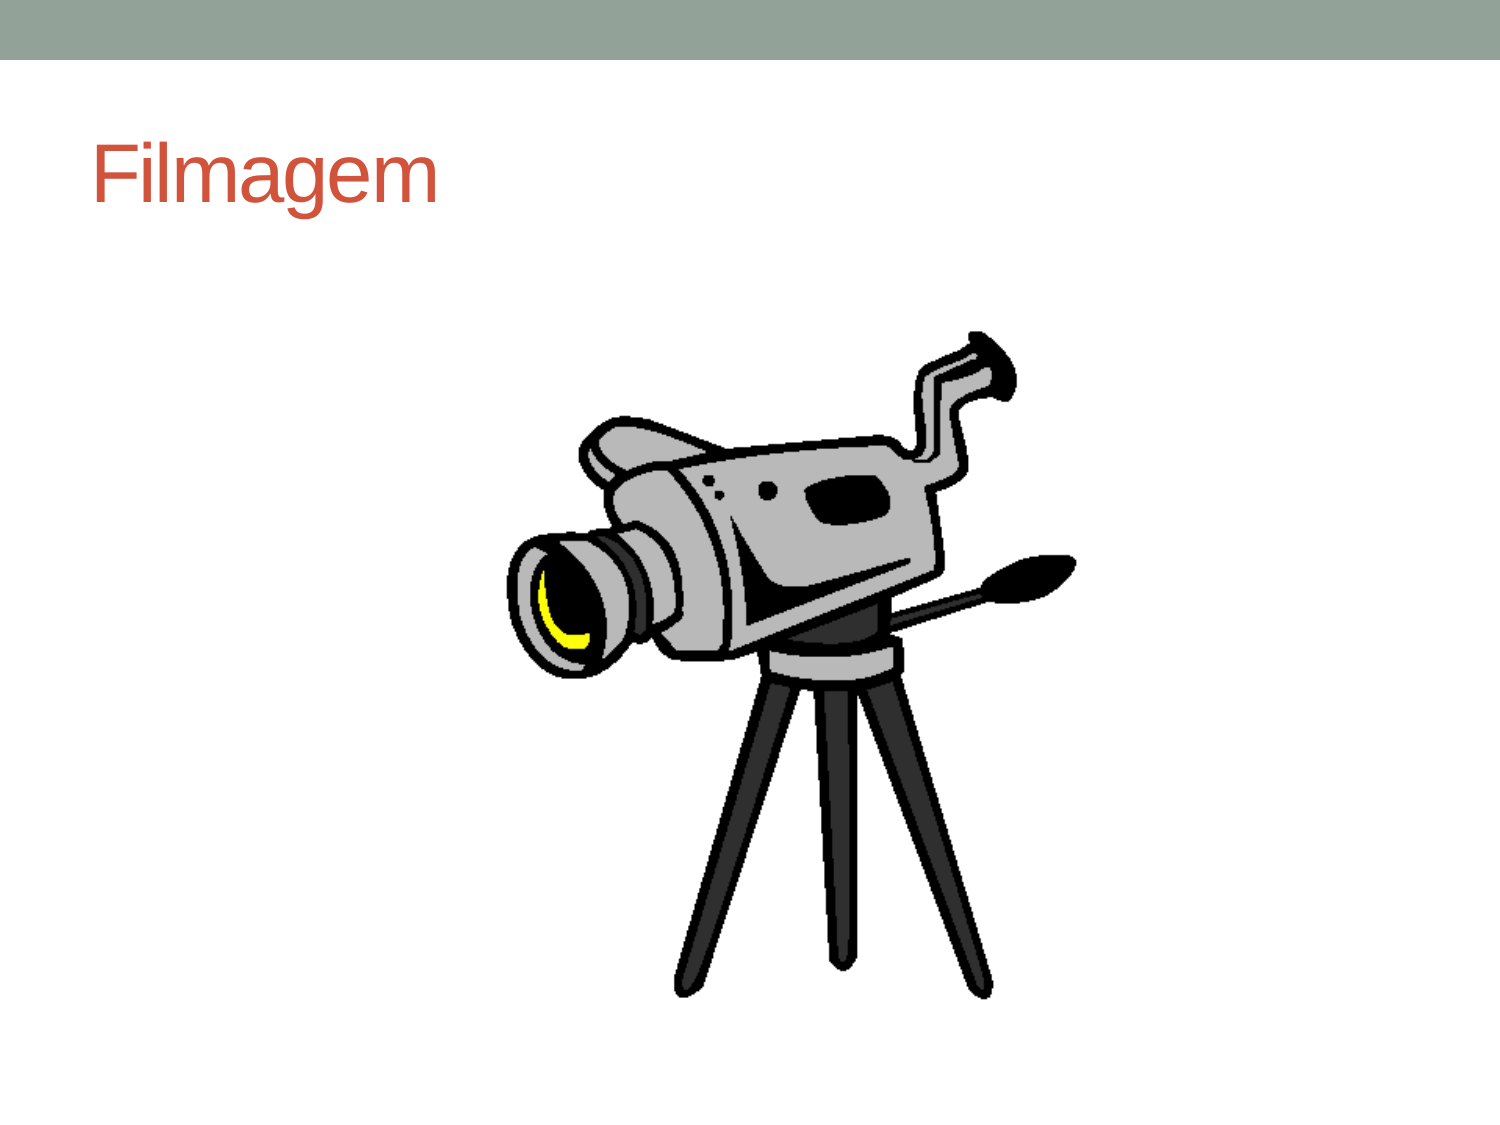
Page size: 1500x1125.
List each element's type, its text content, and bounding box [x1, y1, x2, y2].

title Filmagem [75, 87, 1425, 250]
picture [371, 302, 1162, 1038]
